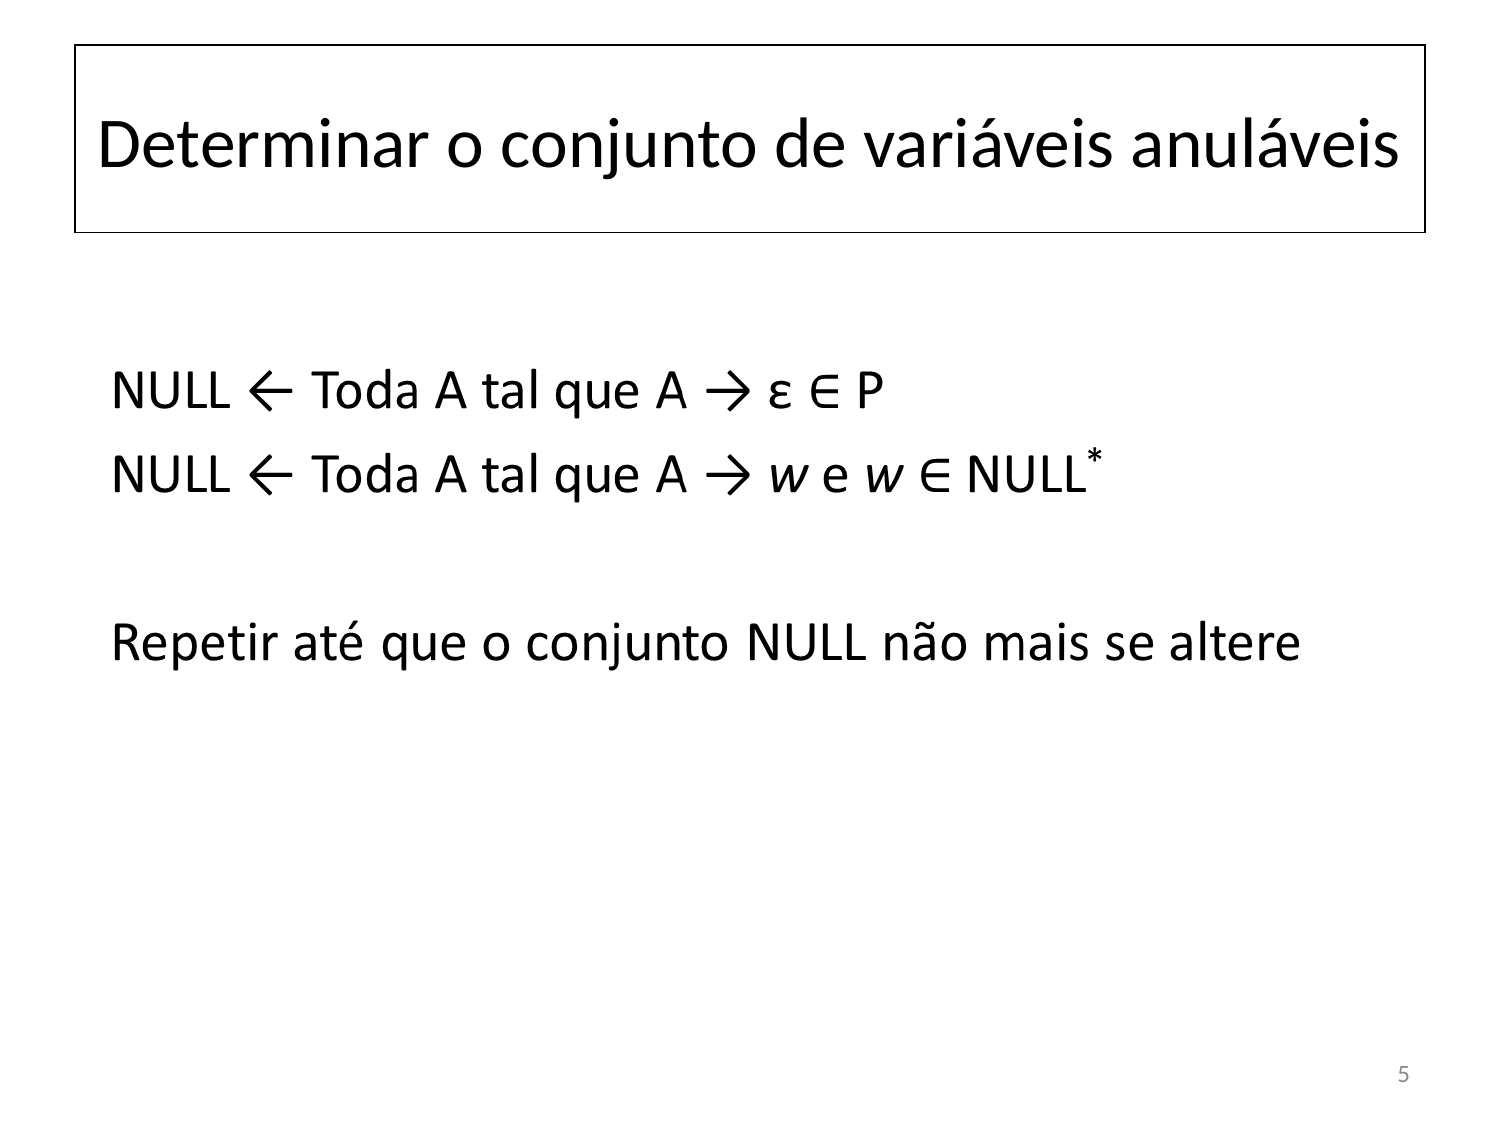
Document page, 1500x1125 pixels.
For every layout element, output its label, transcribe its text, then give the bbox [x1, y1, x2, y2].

list [74, 262, 1426, 1006]
slide_number 5 [1074, 1042, 1425, 1103]
title Determinar o conjunto de variáveis anuláveis [74, 44, 1426, 233]
